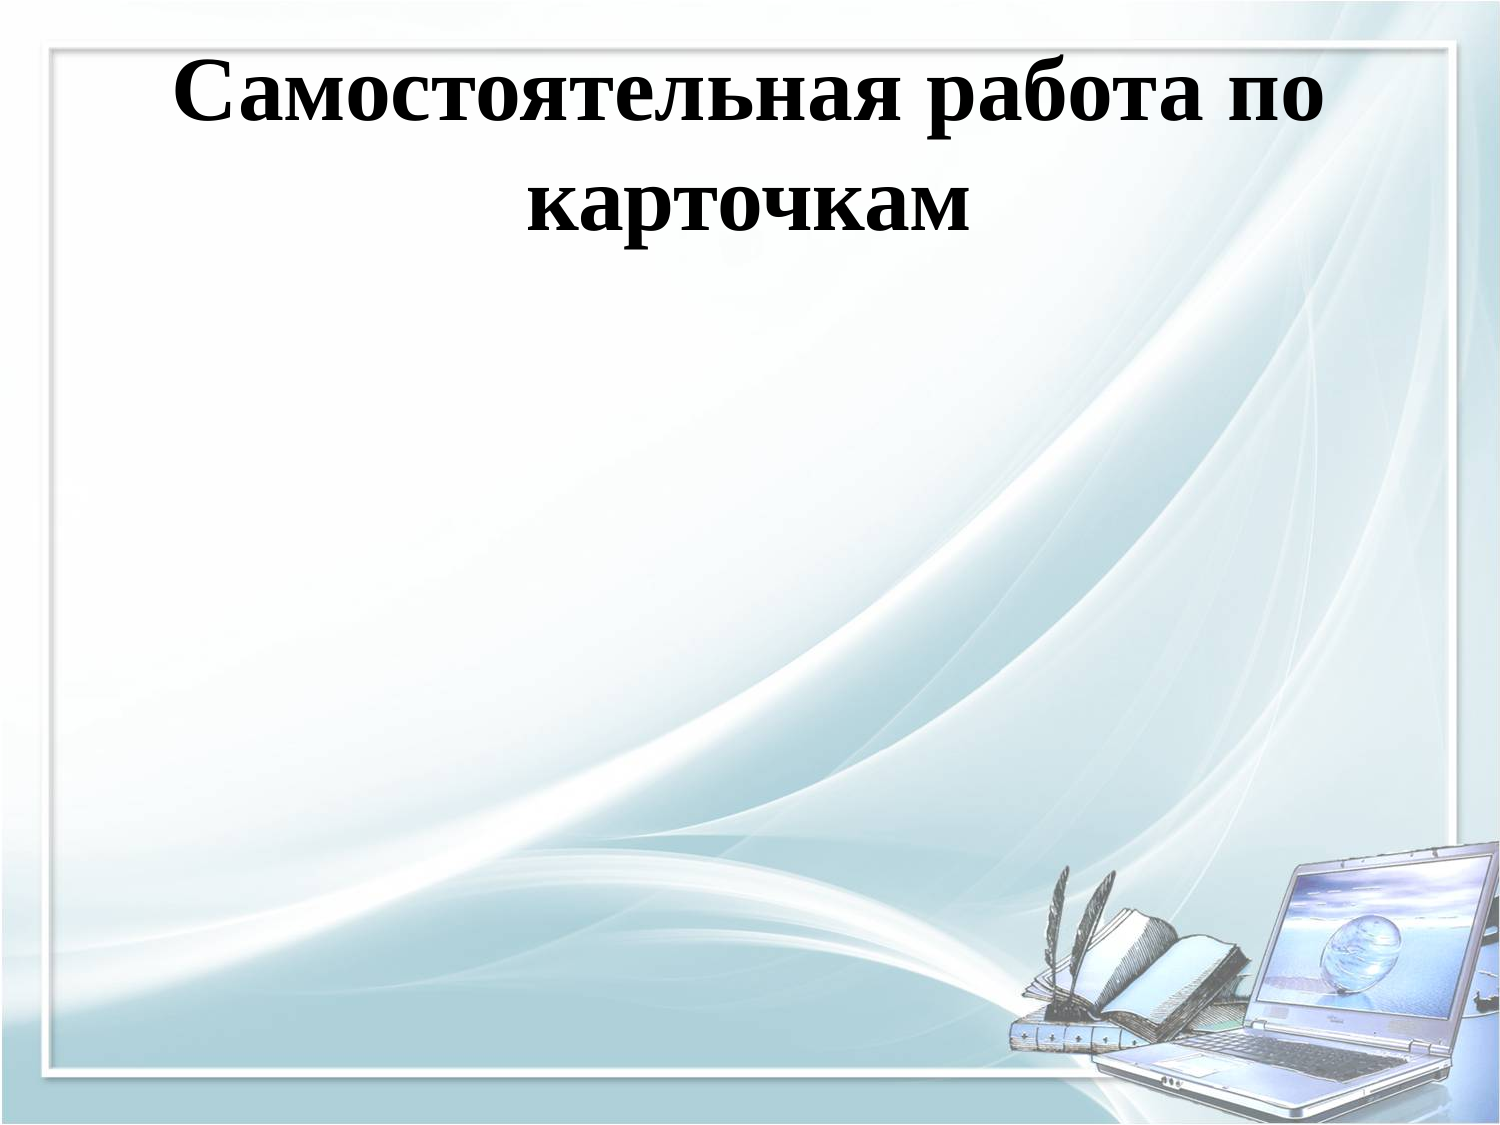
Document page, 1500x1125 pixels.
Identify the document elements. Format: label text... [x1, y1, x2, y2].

picture [0, 0, 1500, 1125]
title Самостоятельная работа по карточкам [75, 21, 1425, 257]
